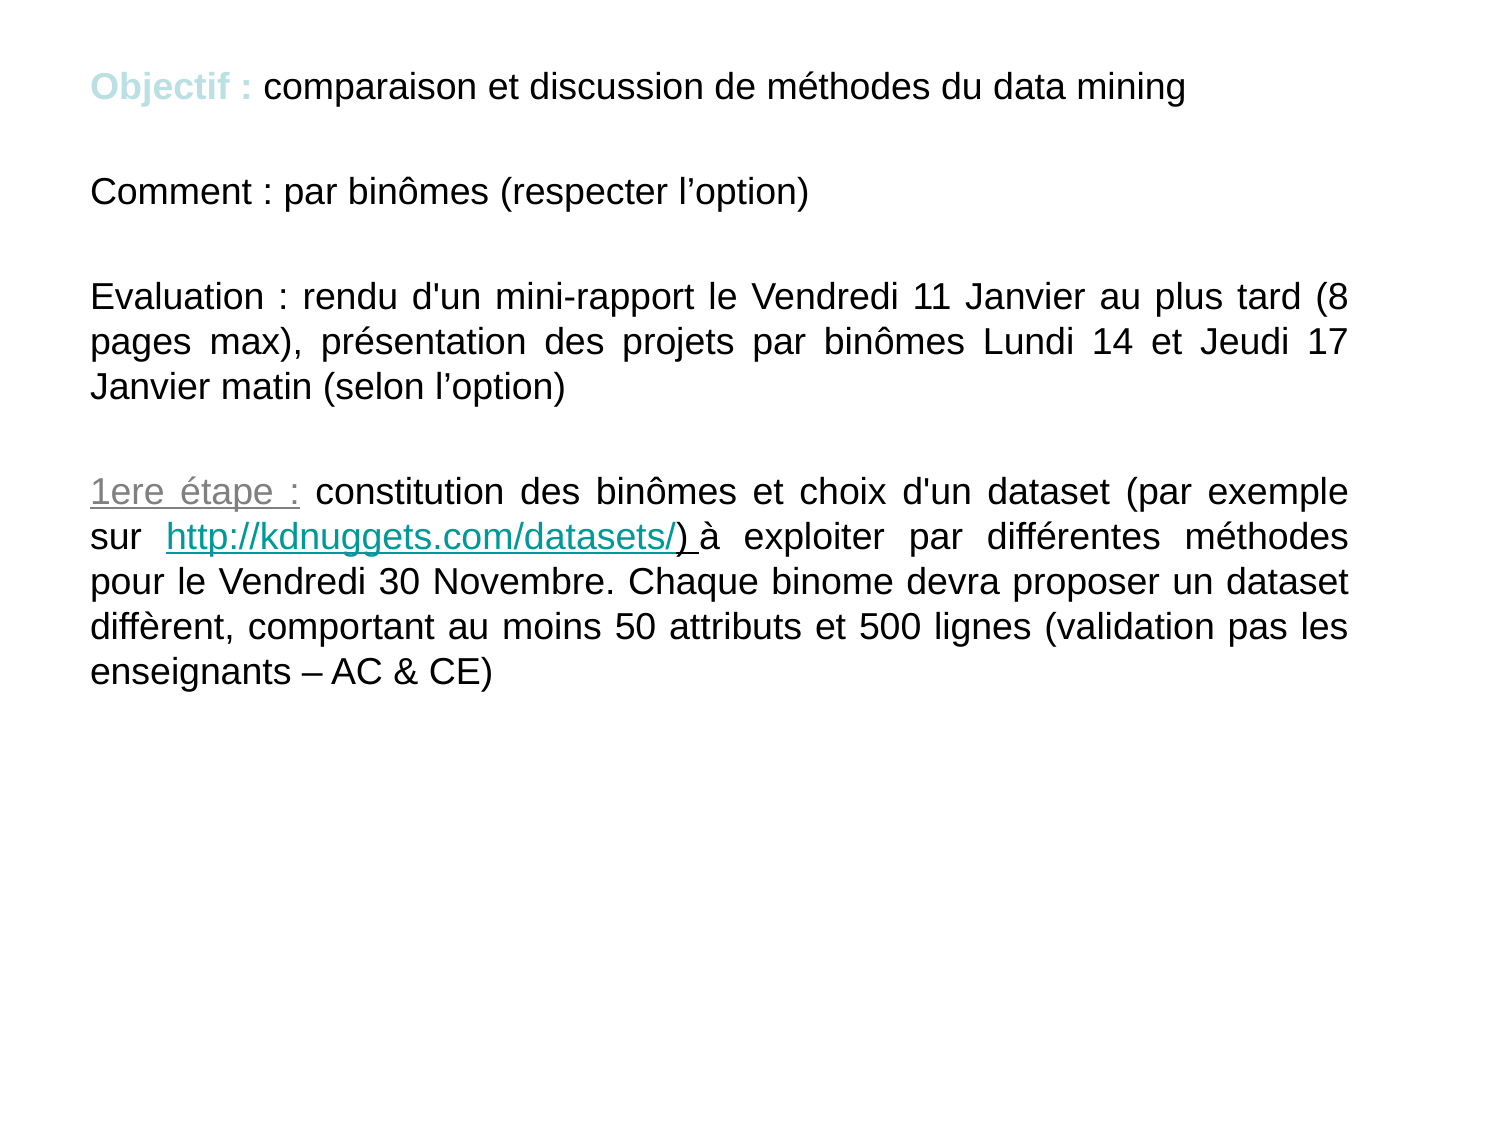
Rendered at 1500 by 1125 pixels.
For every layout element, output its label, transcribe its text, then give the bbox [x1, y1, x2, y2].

list Objectif : comparaison et discussion de méthodes du data mining Comment : par binômes (respecter l’option) Evaluation : rendu d'un mini-rapport le Vendredi 11 Janvier au plus tard (8 pages max), présentation des projets par binômes Lundi 14 et Jeudi 17 Janvier matin (selon l’option) 1ere étape : constitution des binômes et choix d'un dataset (par exemple sur http://kdnuggets.com/datasets/) à exploiter par différentes méthodes pour le Vendredi 30 Novembre. Chaque binome devra proposer un dataset diffèrent, comportant au moins 50 attributs et 500 lignes (validation pas les enseignants – AC & CE) [74, 54, 1365, 1006]
